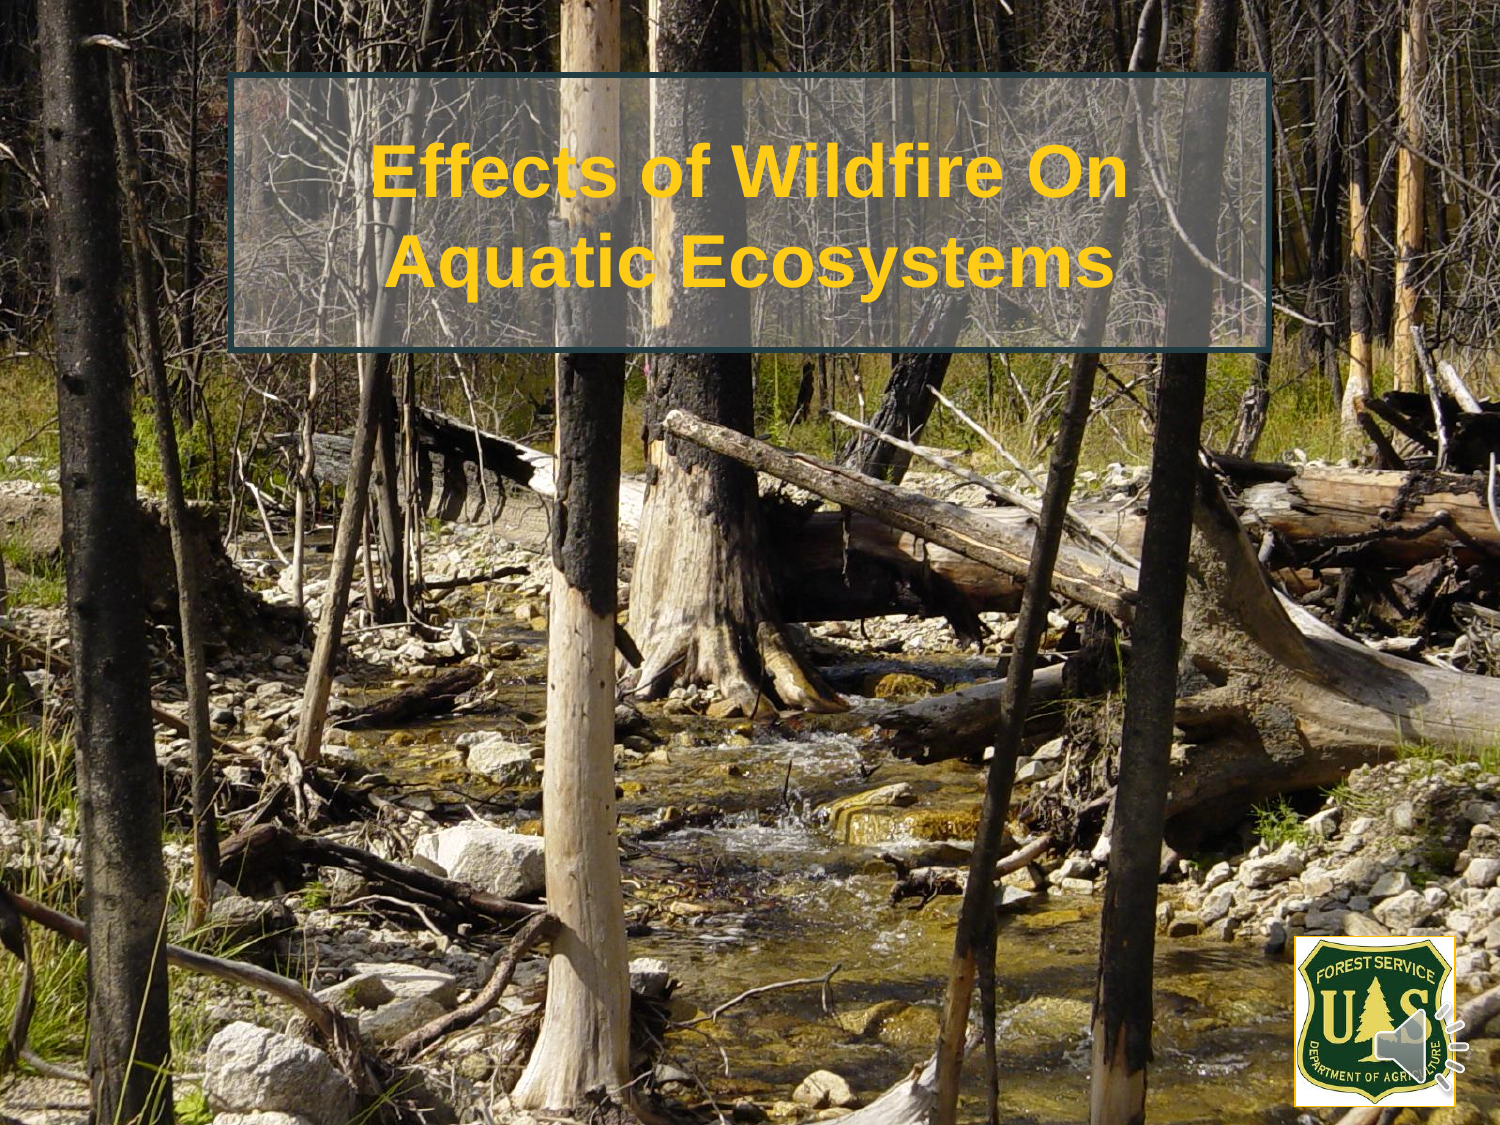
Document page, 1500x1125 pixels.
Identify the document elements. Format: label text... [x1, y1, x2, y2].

picture [0, 0, 1500, 1125]
title Effects of Wildfire On Aquatic Ecosystems [231, 75, 1269, 350]
